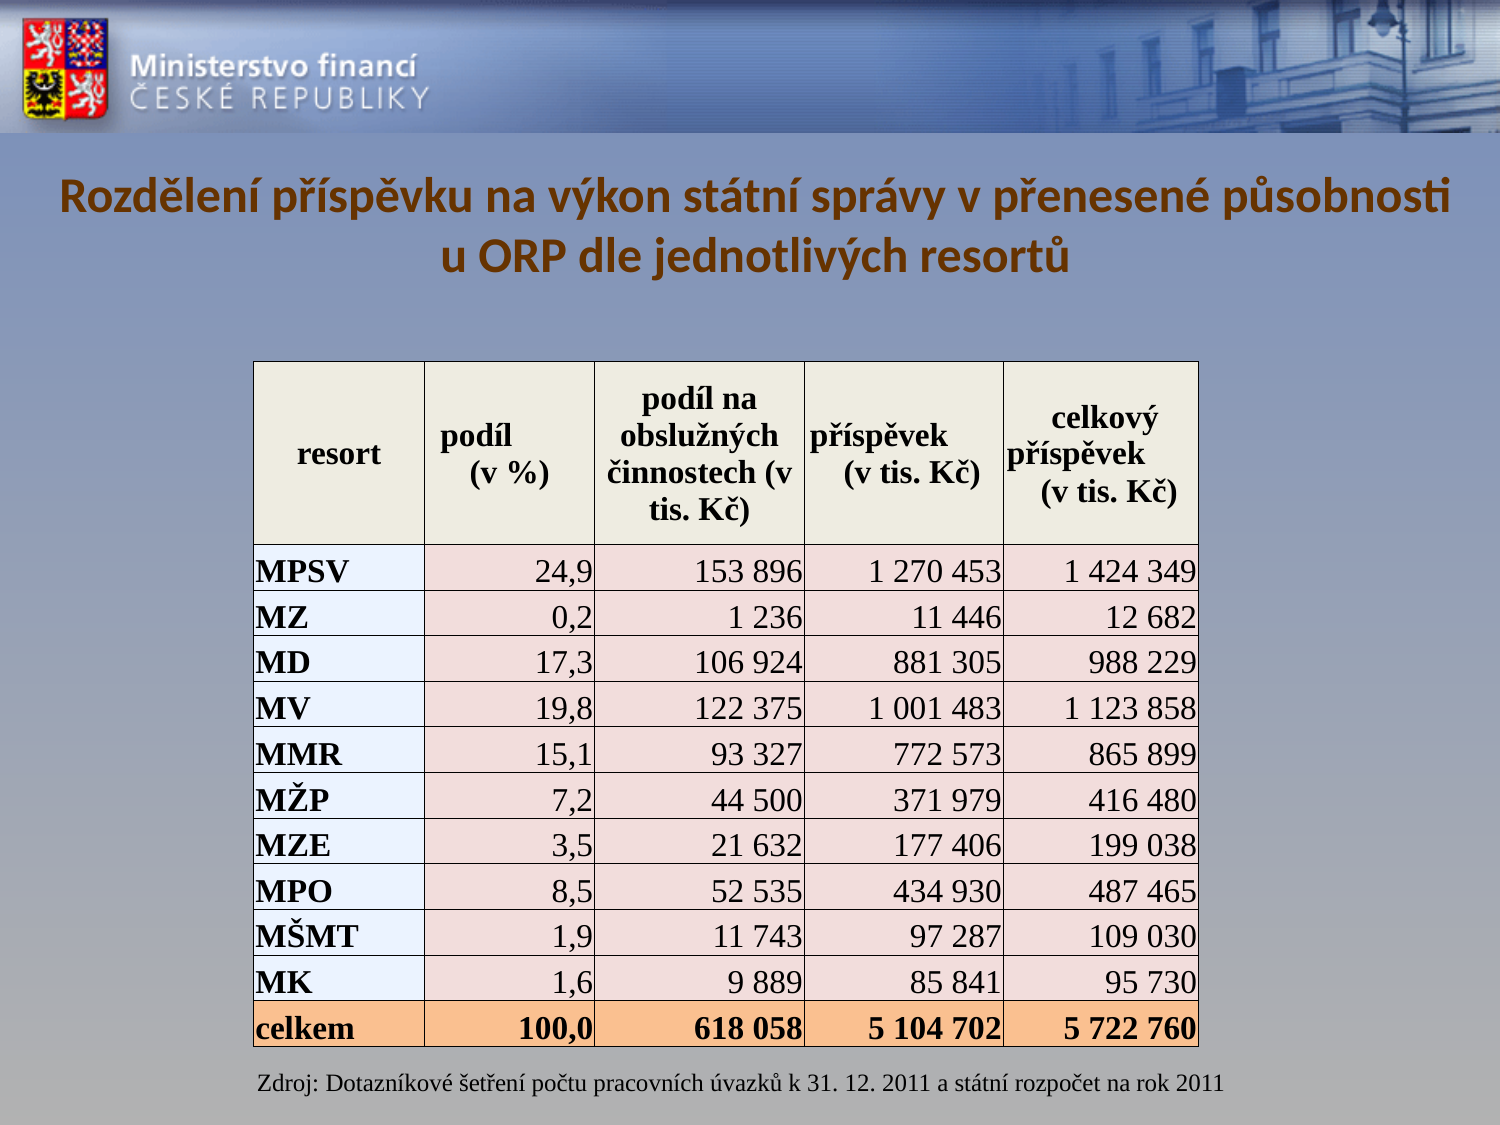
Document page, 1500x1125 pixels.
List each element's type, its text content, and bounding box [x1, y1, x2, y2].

table_cell 199 038 [1004, 819, 1198, 863]
table_cell 5 104 702 [805, 1001, 1003, 1046]
table_cell 17,3 [425, 636, 594, 681]
table_cell 52 535 [595, 864, 804, 909]
table_cell 19,8 [425, 682, 594, 726]
table_cell 5 722 760 [1004, 1001, 1198, 1046]
table_cell 15,1 [425, 727, 594, 772]
table_cell 106 924 [595, 636, 804, 681]
table_cell 122 375 [595, 682, 804, 726]
table_cell 1 001 483 [805, 682, 1003, 726]
table_cell 1,6 [425, 956, 594, 1000]
table_cell 1 123 858 [1004, 682, 1198, 726]
table_cell 1,9 [425, 910, 594, 955]
picture [0, 0, 1500, 133]
table_cell 1 270 453 [805, 545, 1003, 590]
table_cell 85 841 [805, 956, 1003, 1000]
table_cell 0,2 [425, 591, 594, 635]
table_header resort [254, 362, 424, 544]
table_cell 7,2 [425, 773, 594, 818]
table_cell MZE [254, 819, 424, 863]
table_cell 11 446 [805, 591, 1003, 635]
table_header podíl na obslužných činnostech (v tis. Kč) [595, 362, 804, 544]
table_cell 988 229 [1004, 636, 1198, 681]
table_cell 11 743 [595, 910, 804, 955]
table_cell 9 889 [595, 956, 804, 1000]
table_cell MPO [254, 864, 424, 909]
table_header celkový příspěvek (v tis. Kč) [1004, 362, 1198, 544]
table_cell 434 930 [805, 864, 1003, 909]
table_cell MK [254, 956, 424, 1000]
table_cell MZ [254, 591, 424, 635]
table_cell 21 632 [595, 819, 804, 863]
table_cell 8,5 [425, 864, 594, 909]
table_cell 1 236 [595, 591, 804, 635]
text_box Zdroj: Dotazníkové šetření počtu pracovních úvazků k 31. 12. 2011 a státní rozpočet na rok 2011 [242, 1058, 1282, 1104]
table_cell MD [254, 636, 424, 681]
table_cell 97 287 [805, 910, 1003, 955]
table_header příspěvek (v tis. Kč) [805, 362, 1003, 544]
table_cell 100,0 [425, 1001, 594, 1046]
text_box Rozdělení příspěvku na výkon státní správy v přenesené působnosti u ORP dle jednotlivých resortů [29, 155, 1483, 291]
table_cell MŠMT [254, 910, 424, 955]
table_cell MPSV [254, 545, 424, 590]
table_cell 881 305 [805, 636, 1003, 681]
table_cell 12 682 [1004, 591, 1198, 635]
table_header podíl (v %) [425, 362, 594, 544]
table_cell 416 480 [1004, 773, 1198, 818]
table_cell MMR [254, 727, 424, 772]
table_cell 93 327 [595, 727, 804, 772]
table_cell 487 465 [1004, 864, 1198, 909]
table_cell 618 058 [595, 1001, 804, 1046]
table_cell MŽP [254, 773, 424, 818]
table_cell 95 730 [1004, 956, 1198, 1000]
table_cell 865 899 [1004, 727, 1198, 772]
table_cell 153 896 [595, 545, 804, 590]
table_cell 24,9 [425, 545, 594, 590]
table_cell 177 406 [805, 819, 1003, 863]
table_cell celkem [254, 1001, 424, 1046]
table_cell 371 979 [805, 773, 1003, 818]
table_cell 109 030 [1004, 910, 1198, 955]
table_cell MV [254, 682, 424, 726]
table_cell 3,5 [425, 819, 594, 863]
table_cell 772 573 [805, 727, 1003, 772]
table_cell 1 424 349 [1004, 545, 1198, 590]
table_cell 44 500 [595, 773, 804, 818]
